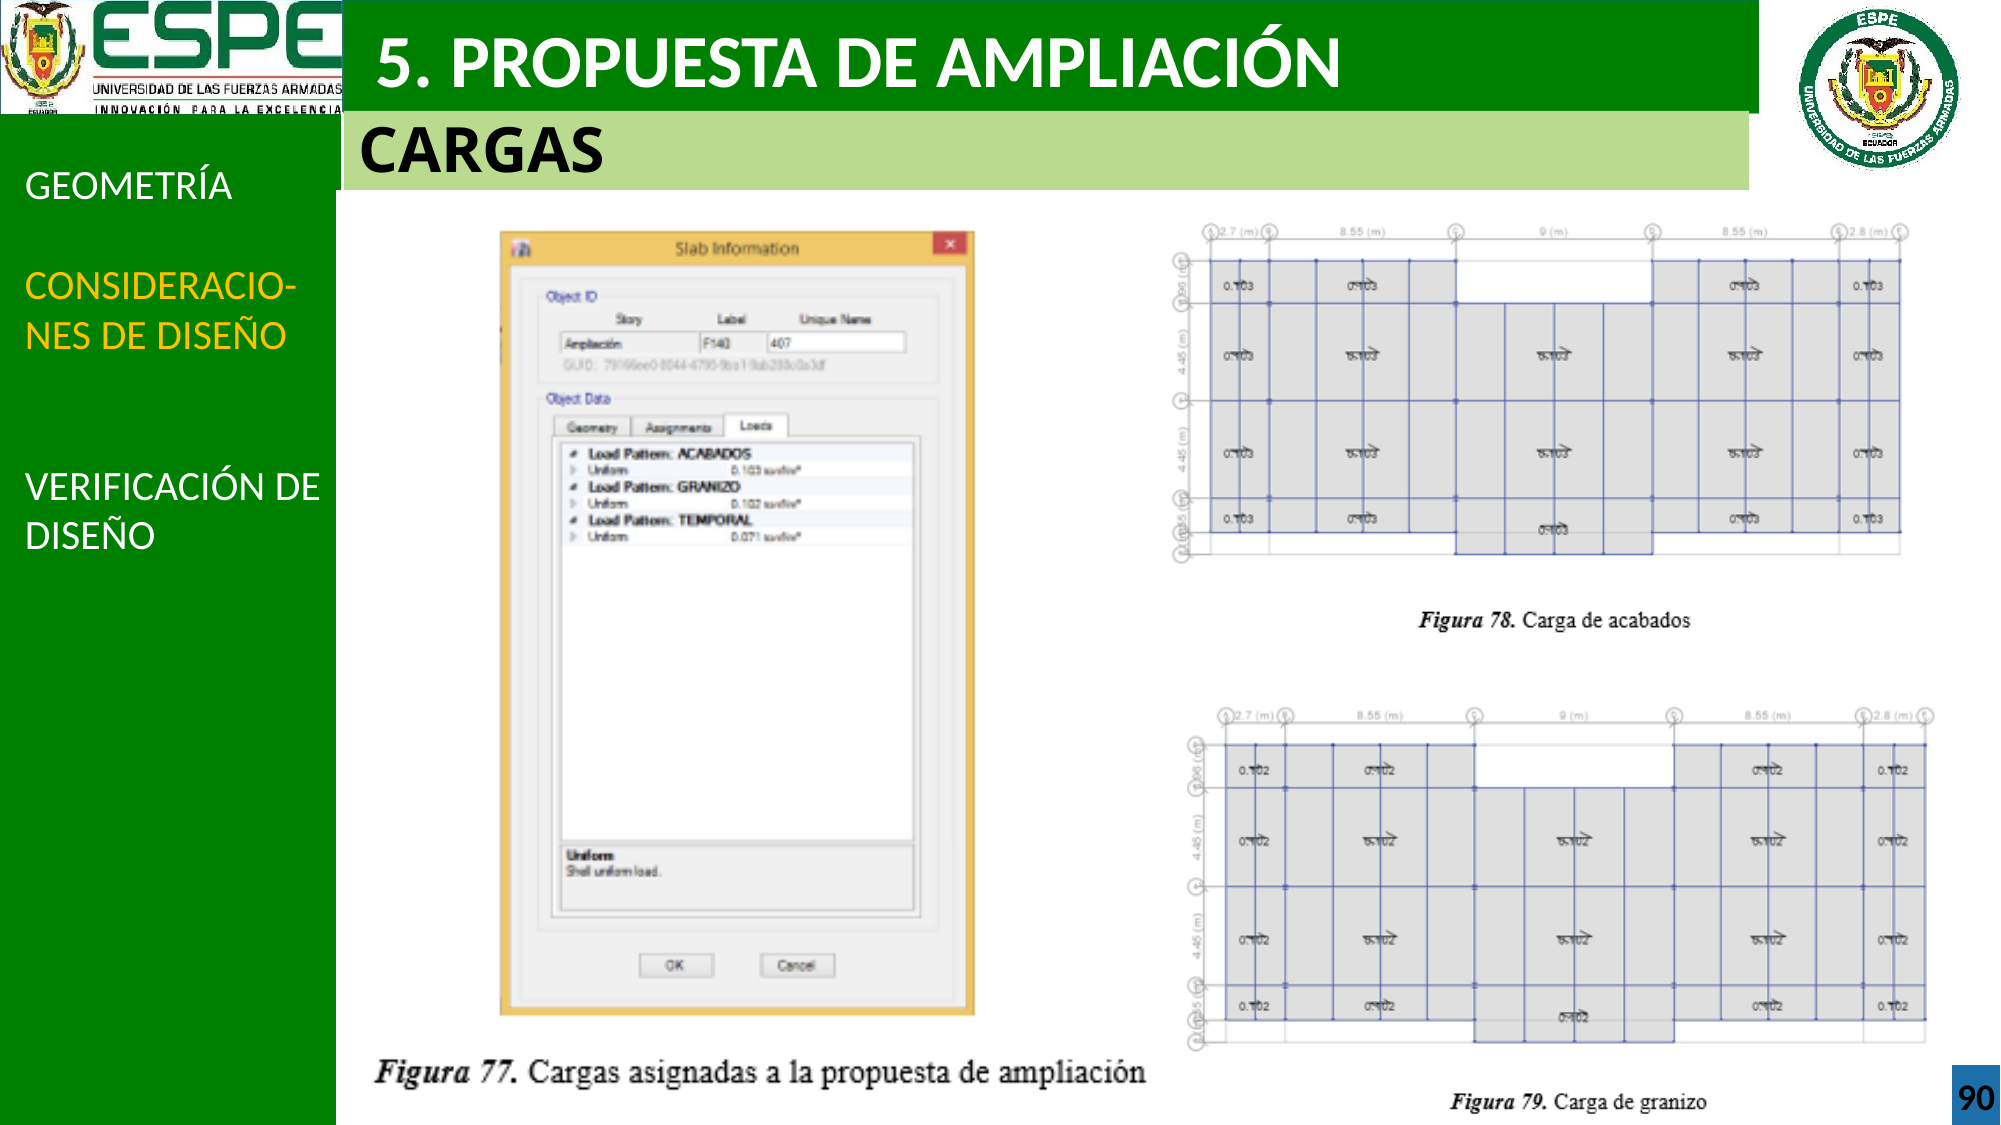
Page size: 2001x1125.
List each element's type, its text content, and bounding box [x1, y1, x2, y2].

slide_number 90 [1952, 1065, 2000, 1125]
text_box 5. PROPUESTA DE AMPLIACIÓN [360, 4, 1750, 110]
picture [0, 0, 2001, 1125]
text_box GEOMETRÍA CONSIDERACIO-NES DE DISEÑO VERIFICACIÓN DE DISEÑO [0, 150, 344, 766]
text_box CARGAS [343, 110, 1750, 190]
